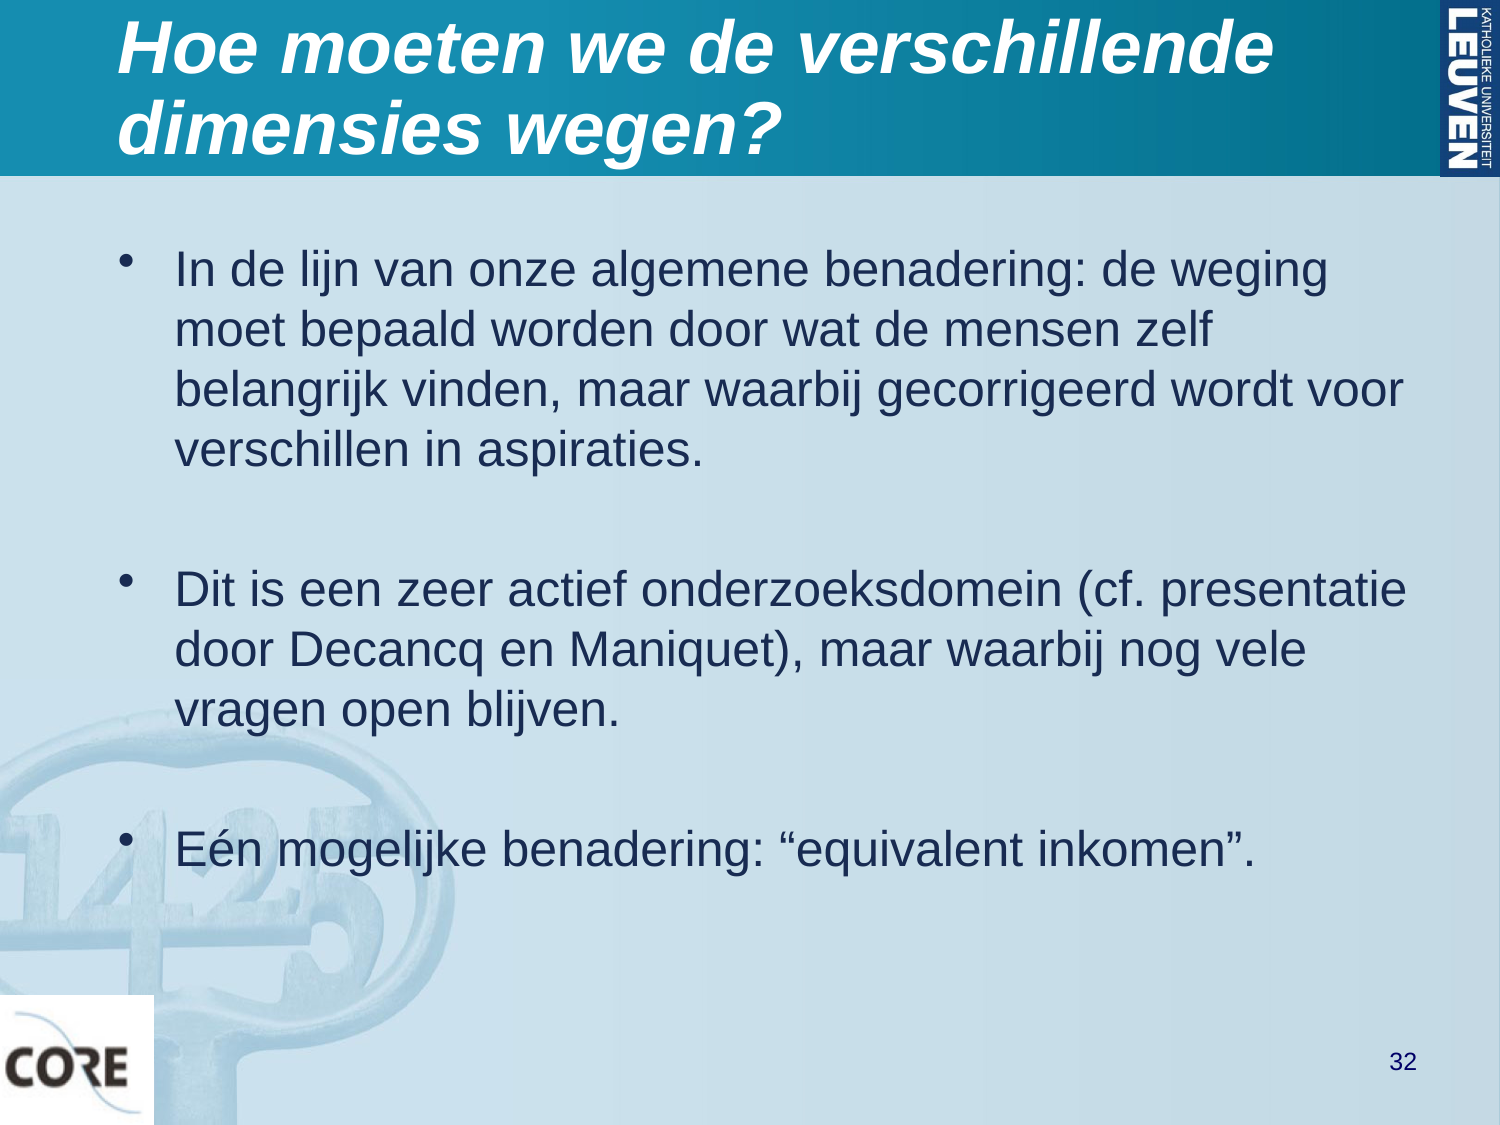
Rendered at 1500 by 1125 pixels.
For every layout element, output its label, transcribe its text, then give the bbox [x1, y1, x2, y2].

title Hoe moeten we de verschillende dimensies wegen? [117, 0, 1418, 178]
list In de lijn van onze algemene benadering: de weging moet bepaald worden door wat de mensen zelf belangrijk vinden, maar waarbij gecorrigeerd wordt voor verschillen in aspiraties. Dit is een zeer actief onderzoeksdomein (cf. presentatie door Decancq en Maniquet), maar waarbij nog vele vragen open blijven. Eén mogelijke benadering: “equivalent inkomen”. [117, 236, 1418, 1004]
slide_number 32 [1121, 1045, 1418, 1105]
picture [0, 0, 1500, 1125]
